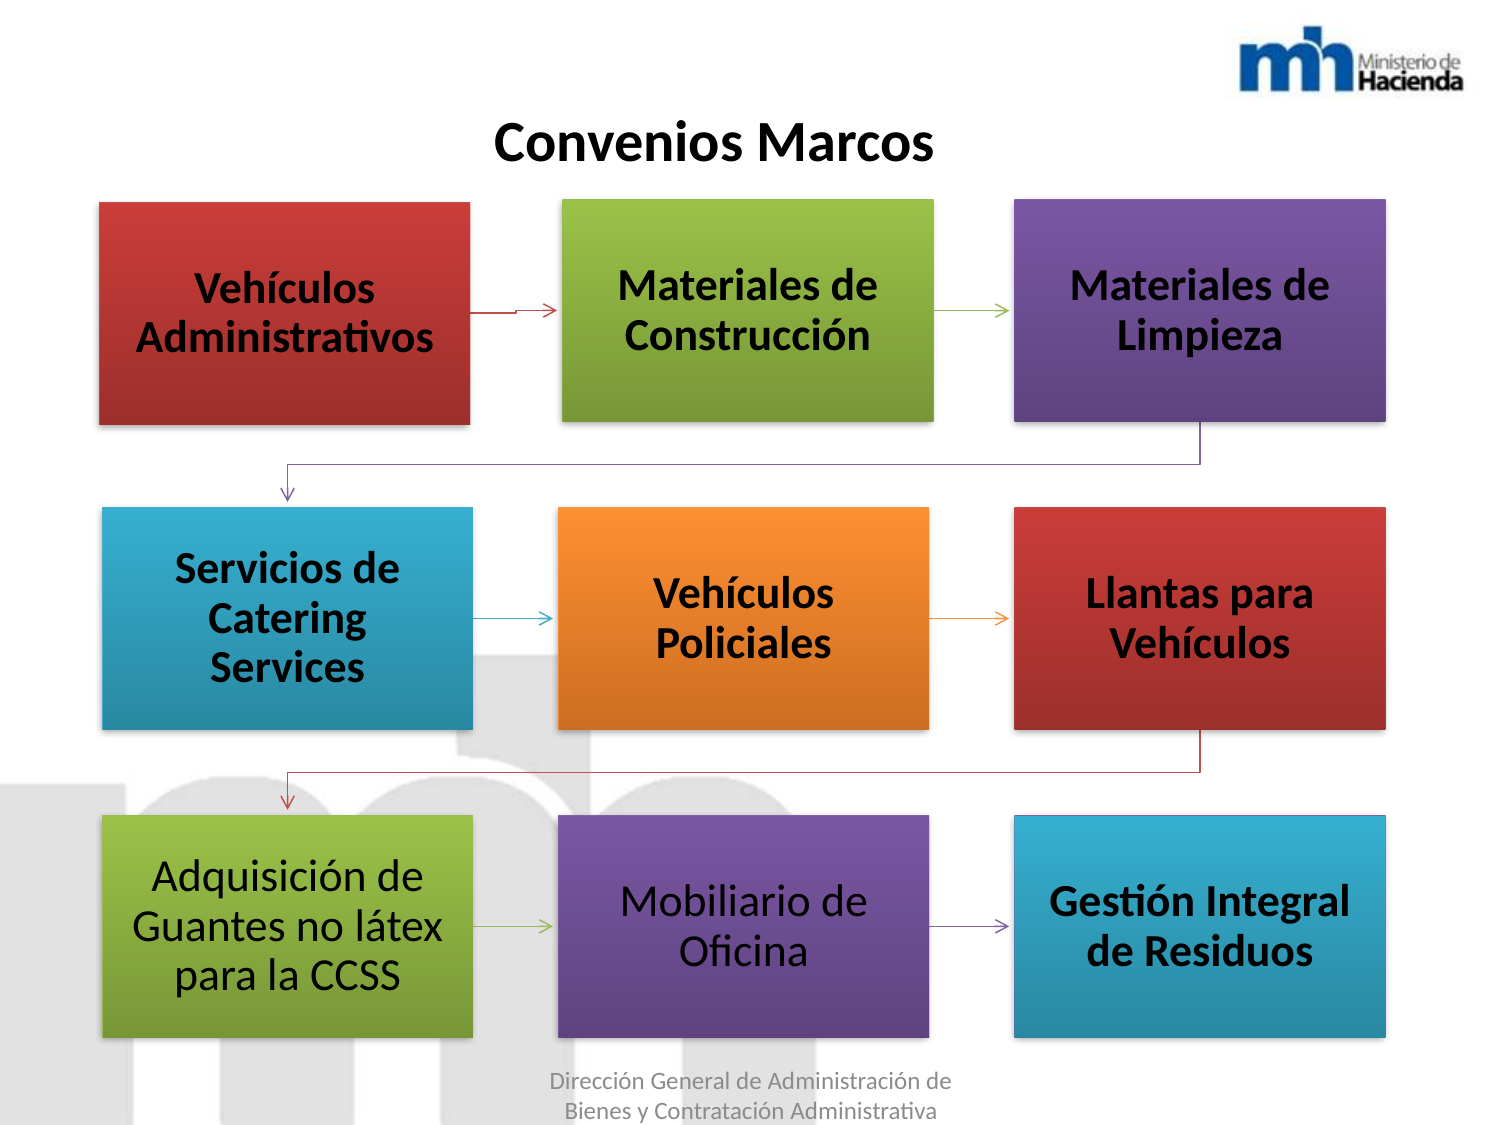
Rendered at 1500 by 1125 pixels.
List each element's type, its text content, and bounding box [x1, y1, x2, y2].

footer Dirección General de Administración de Bienes y Contratación Administrativa [513, 1065, 989, 1125]
picture [0, 0, 1500, 1125]
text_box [46, 198, 1441, 1039]
title Convenios Marcos [52, 89, 1404, 186]
